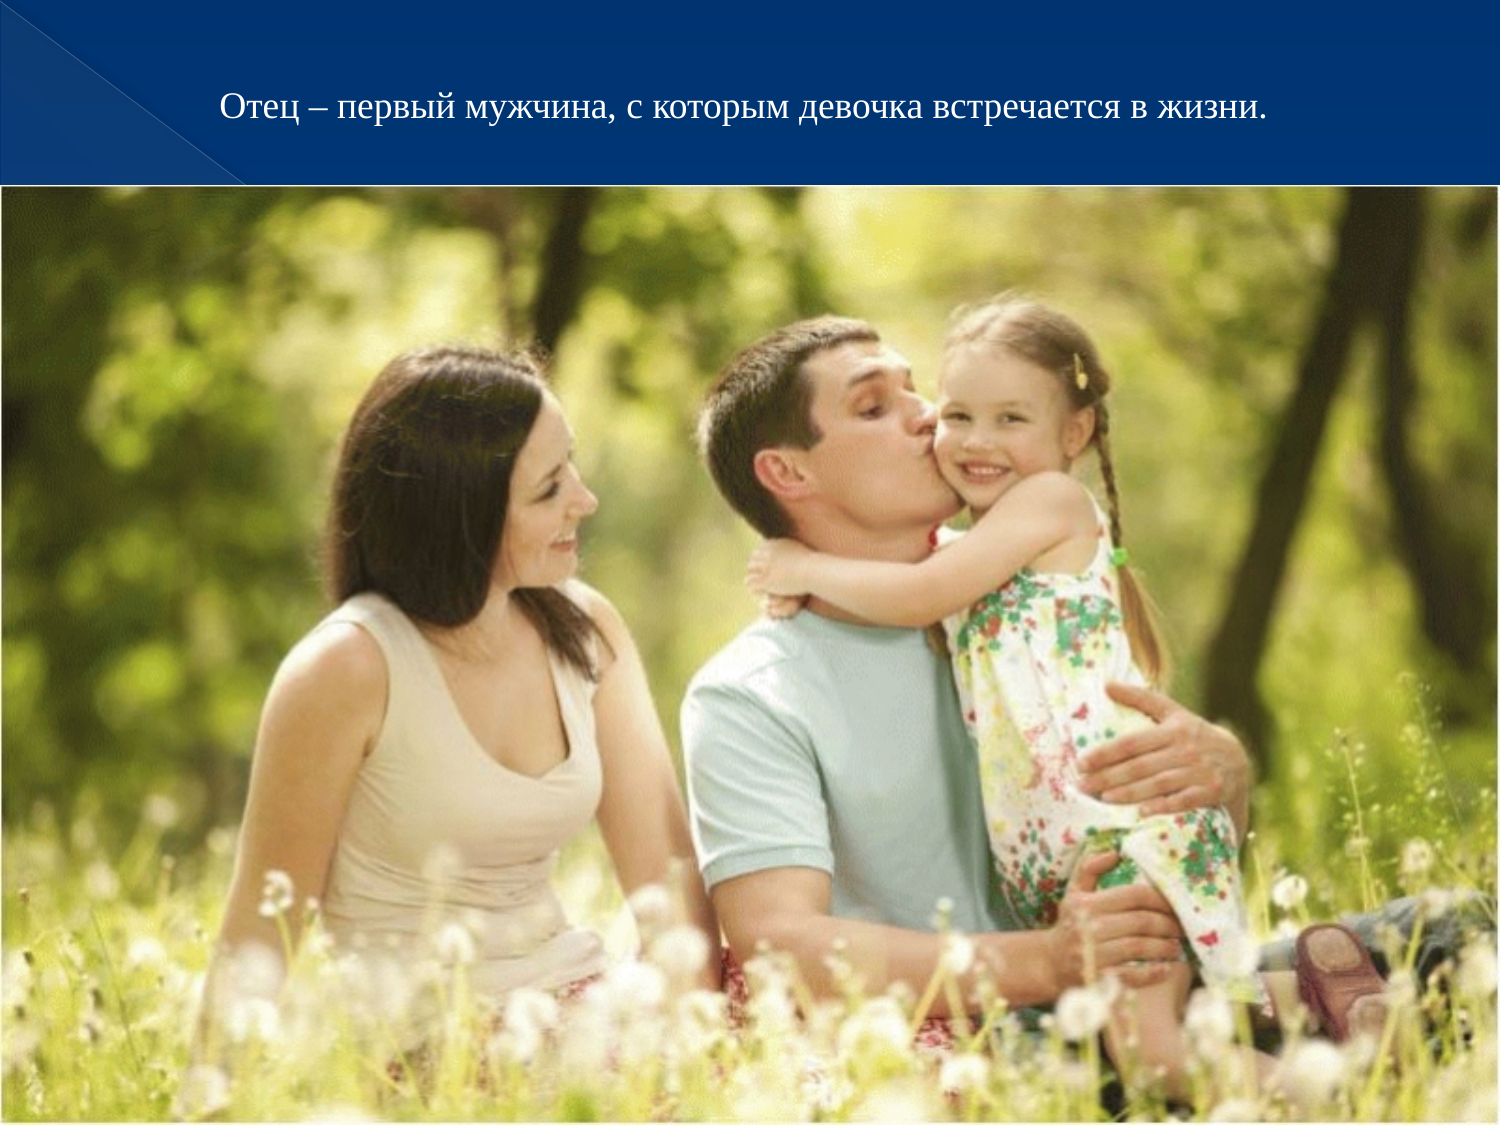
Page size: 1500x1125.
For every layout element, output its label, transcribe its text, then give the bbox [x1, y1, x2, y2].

picture [0, 185, 1500, 1125]
text_box Отец – первый мужчина, с которым девочка встречается в жизни. [152, 73, 1336, 134]
